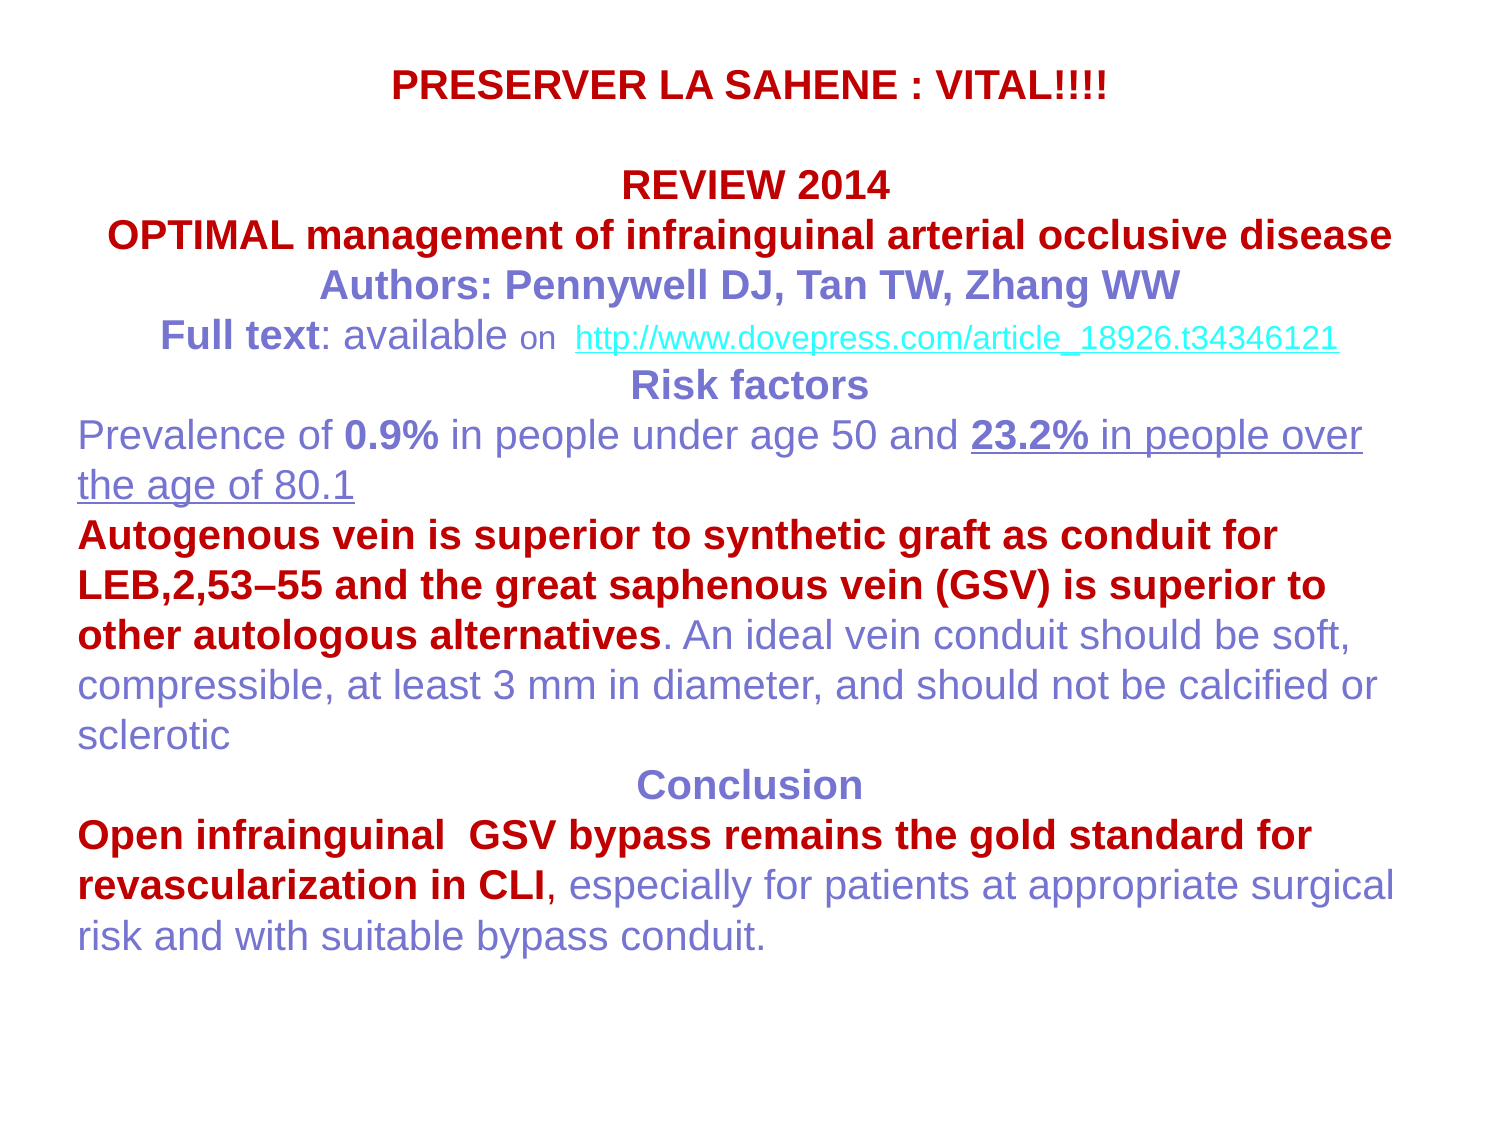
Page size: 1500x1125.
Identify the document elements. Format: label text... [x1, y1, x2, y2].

text_box PRESERVER LA SAHENE : VITAL!!!! REVIEW 2014 OPTIMAL management of infrainguinal arterial occlusive disease Authors: Pennywell DJ, Tan TW, Zhang WW Full text: available on http://www.dovepress.com/article_18926.t34346121 Risk factors Prevalence of 0.9% in people under age 50 and 23.2% in people over the age of 80.1 Autogenous vein is superior to synthetic graft as conduit for LEB,2,53–55 and the great saphenous vein (GSV) is superior to other autologous alternatives. An ideal vein conduit should be soft, compressible, at least 3 mm in diameter, and should not be calcified or sclerotic Conclusion Open infrainguinal GSV bypass remains the gold standard for revascularization in CLI, especially for patients at appropriate surgical risk and with suitable bypass conduit. [62, 50, 1438, 1016]
